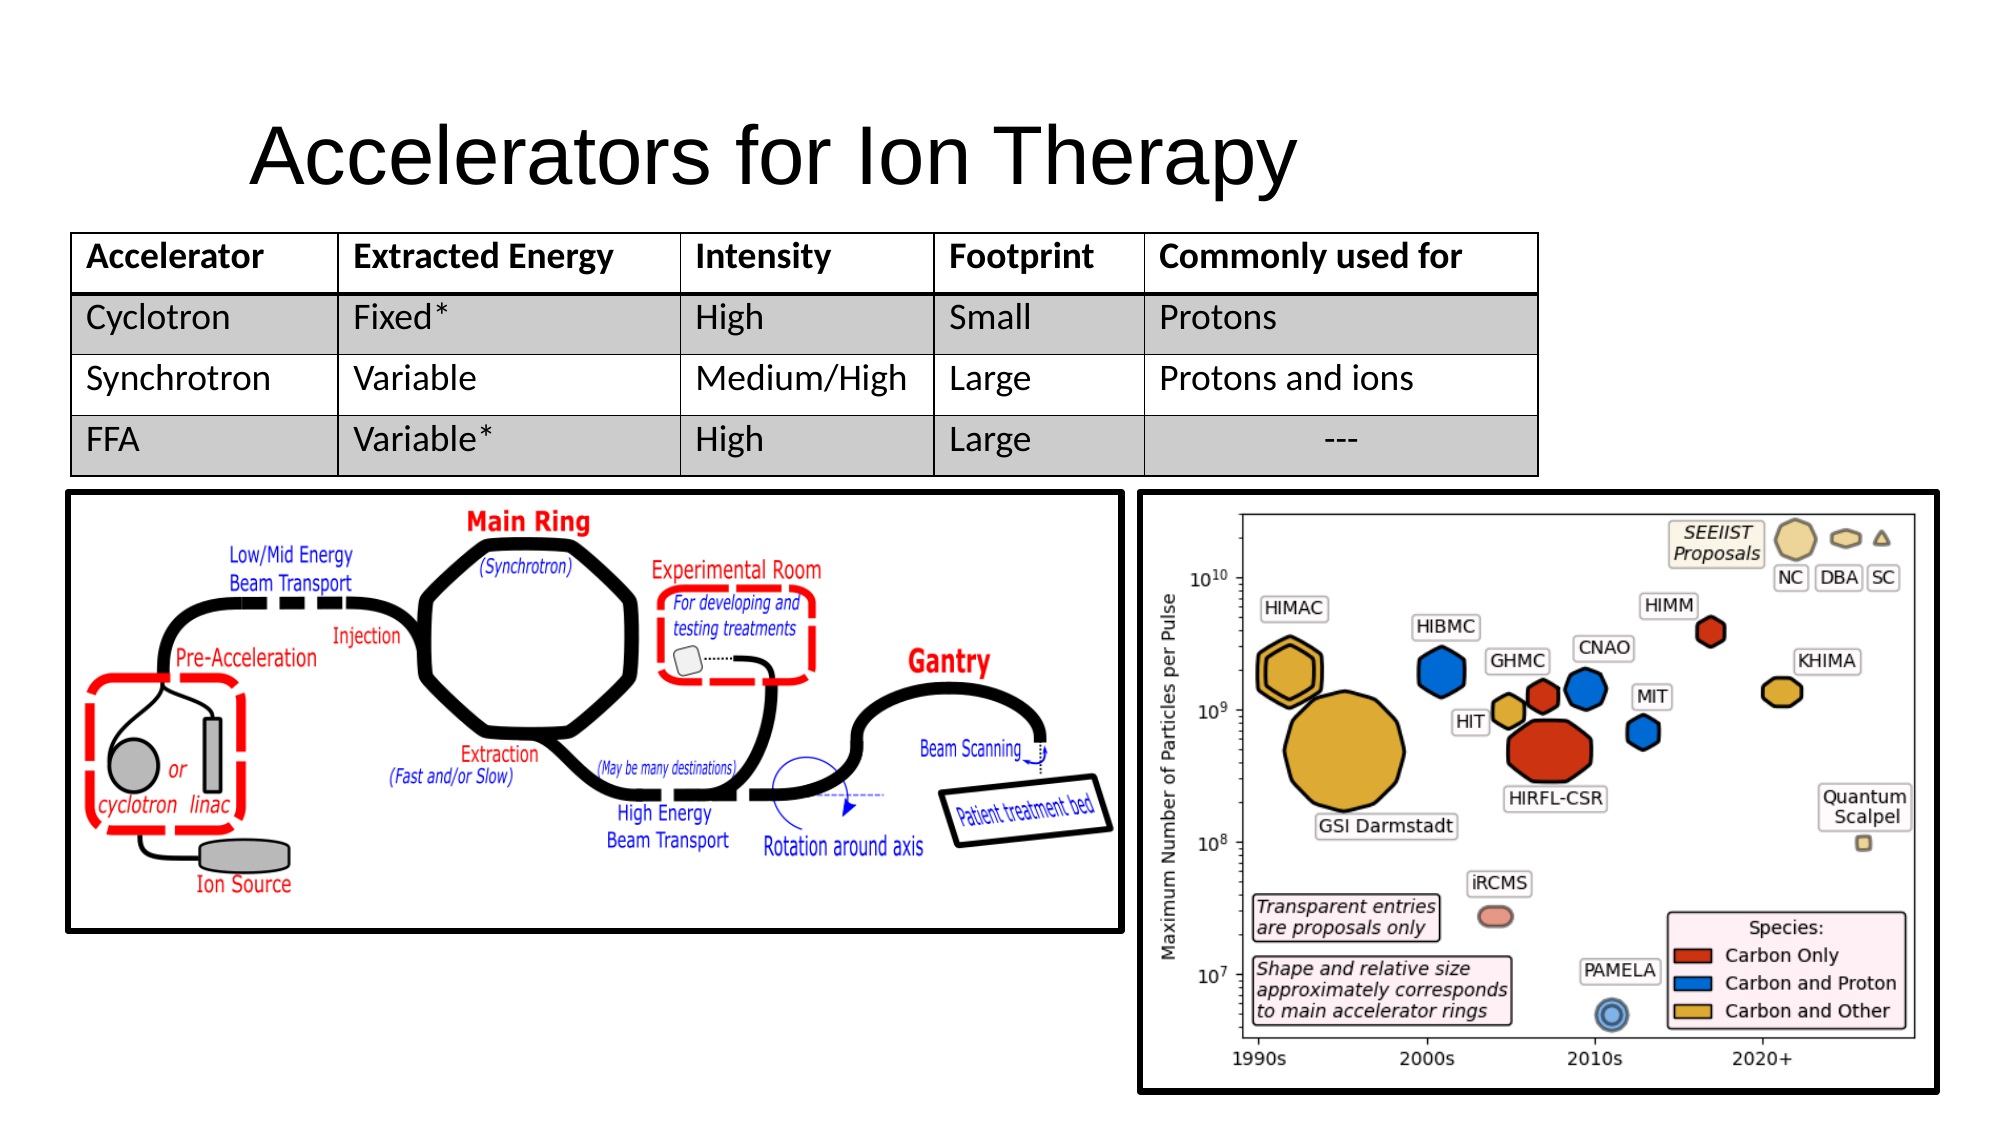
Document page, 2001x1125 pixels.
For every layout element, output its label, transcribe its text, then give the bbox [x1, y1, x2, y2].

table_cell Small [935, 296, 1144, 354]
table_header Footprint [935, 234, 1144, 292]
table_cell --- [1145, 416, 1537, 475]
table_cell Fixed* [339, 296, 680, 354]
table_cell FFA [72, 416, 337, 475]
table_cell Large [935, 416, 1144, 475]
table_cell Synchrotron [72, 355, 337, 415]
table_header Accelerator [72, 234, 337, 292]
table_cell Cyclotron [72, 296, 337, 354]
table_cell High [681, 416, 933, 475]
table_header Intensity [681, 234, 933, 292]
table_cell Protons and ions [1145, 355, 1537, 415]
title Accelerators for Ion Therapy [234, 64, 1924, 211]
table_cell Large [935, 355, 1144, 415]
picture [71, 495, 1119, 928]
table_cell Protons [1145, 296, 1537, 354]
table_cell High [681, 296, 933, 354]
table_cell Medium/High [681, 355, 933, 415]
picture [1142, 494, 1934, 1089]
table_cell Variable* [339, 416, 680, 475]
table_header Extracted Energy [339, 234, 680, 292]
table_header Commonly used for [1145, 234, 1537, 292]
table_cell Variable [339, 355, 680, 415]
